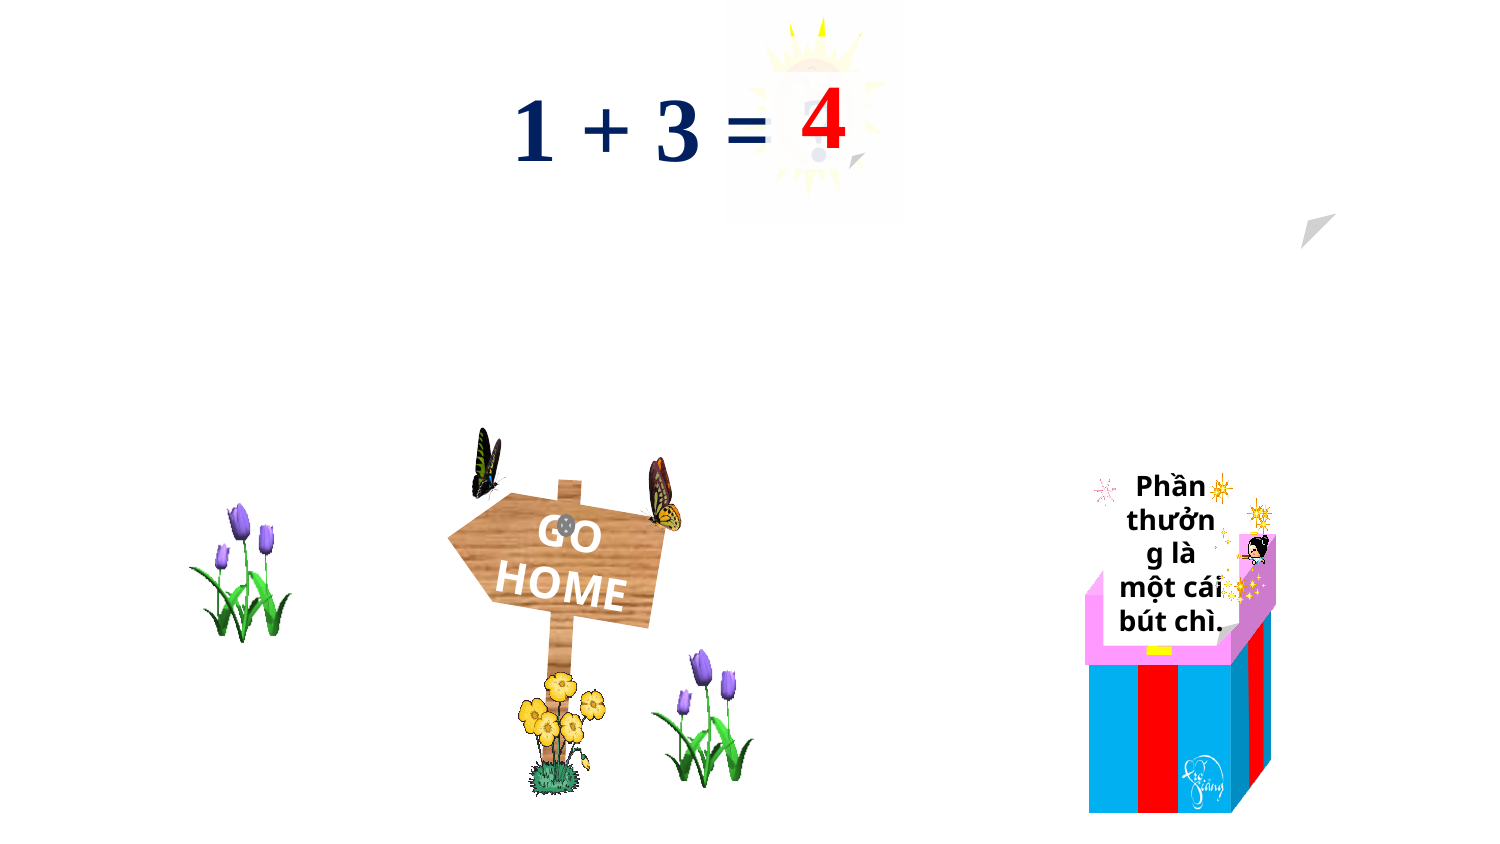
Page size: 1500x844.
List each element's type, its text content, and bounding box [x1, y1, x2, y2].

picture [1093, 477, 1140, 532]
text_box [545, 614, 576, 669]
text_box Phần thưởng là một cái bút chì. [1143, 480, 1201, 533]
picture [187, 488, 296, 646]
picture [725, 0, 906, 223]
picture [648, 633, 757, 792]
picture [1084, 469, 1276, 813]
picture [607, 450, 690, 555]
text_box [556, 513, 576, 537]
picture [516, 671, 606, 798]
text_box GO HOME [445, 495, 662, 631]
text_box 1 + 3 = ? [18, 34, 1339, 252]
picture [464, 422, 538, 518]
text_box [555, 477, 584, 502]
